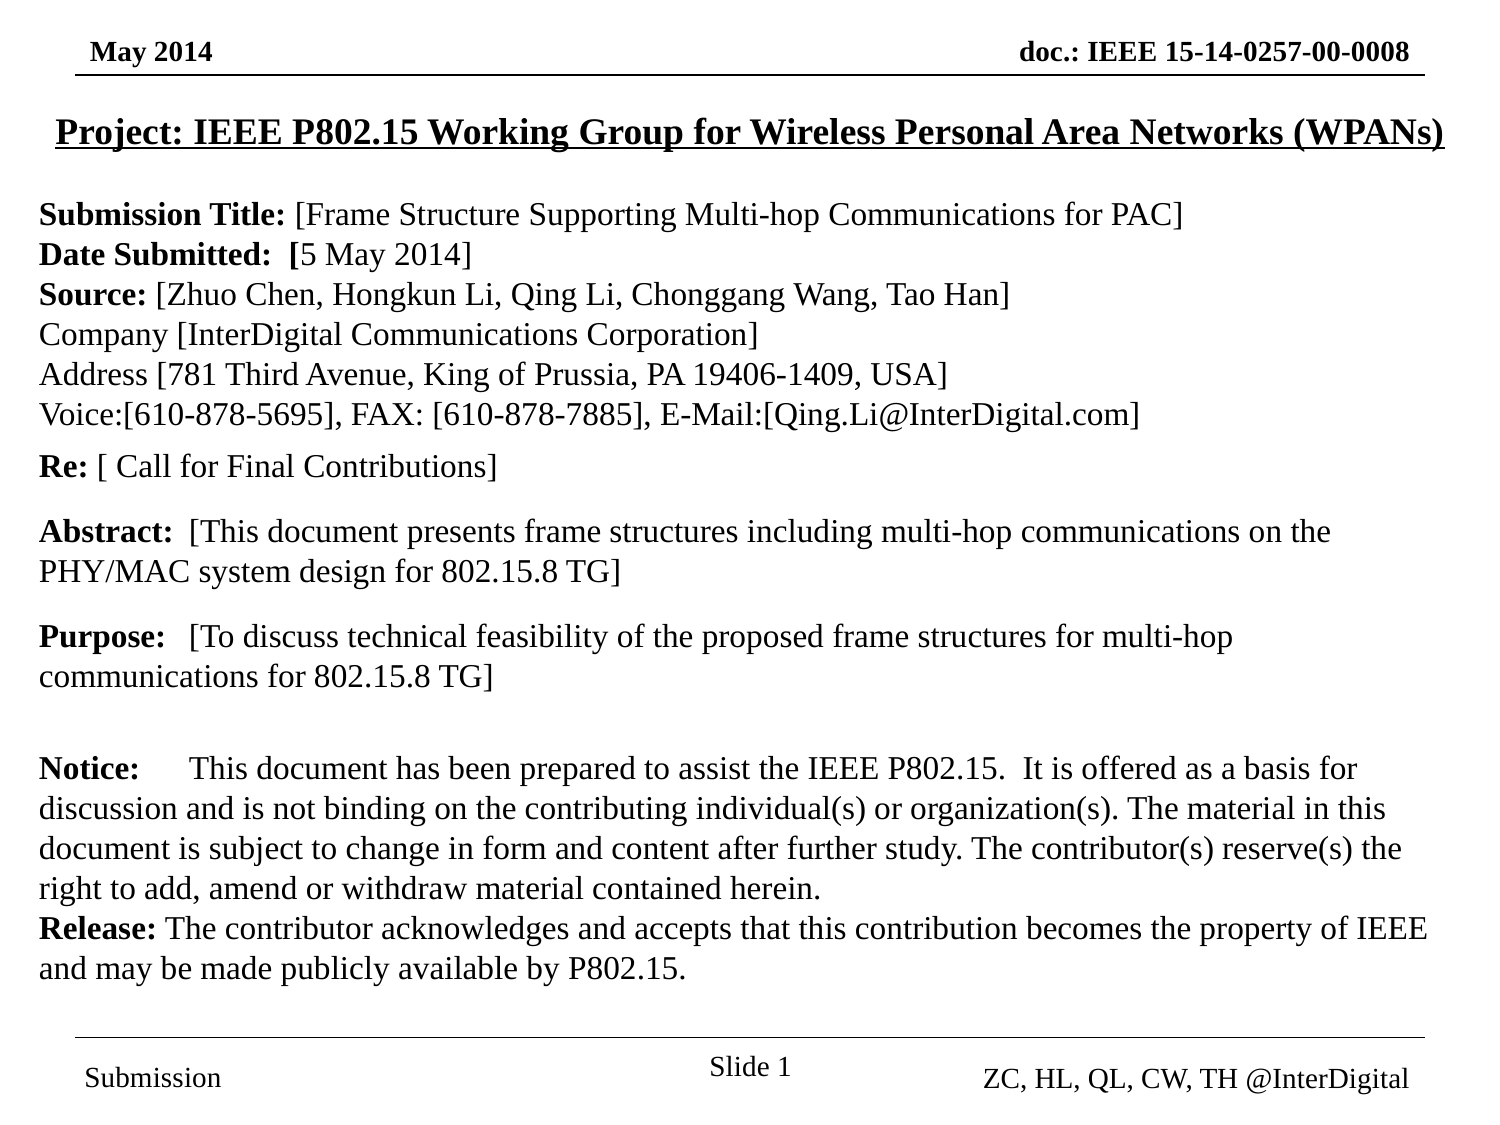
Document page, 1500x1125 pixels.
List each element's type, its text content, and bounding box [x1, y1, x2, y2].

text_box Project: IEEE P802.15 Working Group for Wireless Personal Area Networks (WPANs) Submission Title: [Frame Structure Supporting Multi-hop Communications for PAC] Date Submitted: [5 May 2014] Source: [Zhuo Chen, Hongkun Li, Qing Li, Chonggang Wang, Tao Han] Company [InterDigital Communications Corporation] Address [781 Third Avenue, King of Prussia, PA 19406-1409, USA] Voice:[610-878-5695], FAX: [610-878-7885], E-Mail:[Qing.Li@InterDigital.com] Re: [ Call for Final Contributions] Abstract: [This document presents frame structures including multi-hop communications on the PHY/MAC system design for 802.15.8 TG] Purpose: [To discuss technical feasibility of the proposed frame structures for multi-hop communications for 802.15.8 TG] Notice: This document has been prepared to assist the IEEE P802.15. It is offered as a basis for discussion and is not binding on the contributing individual(s) or organization(s). The material in this document is subject to change in form and content after further study. The contributor(s) reserve(s) the right to add, amend or withdraw material contained herein. Release: The contributor acknowledges and accepts that this contribution becomes the property of IEEE and may be made publicly available by P802.15. [24, 99, 1477, 994]
